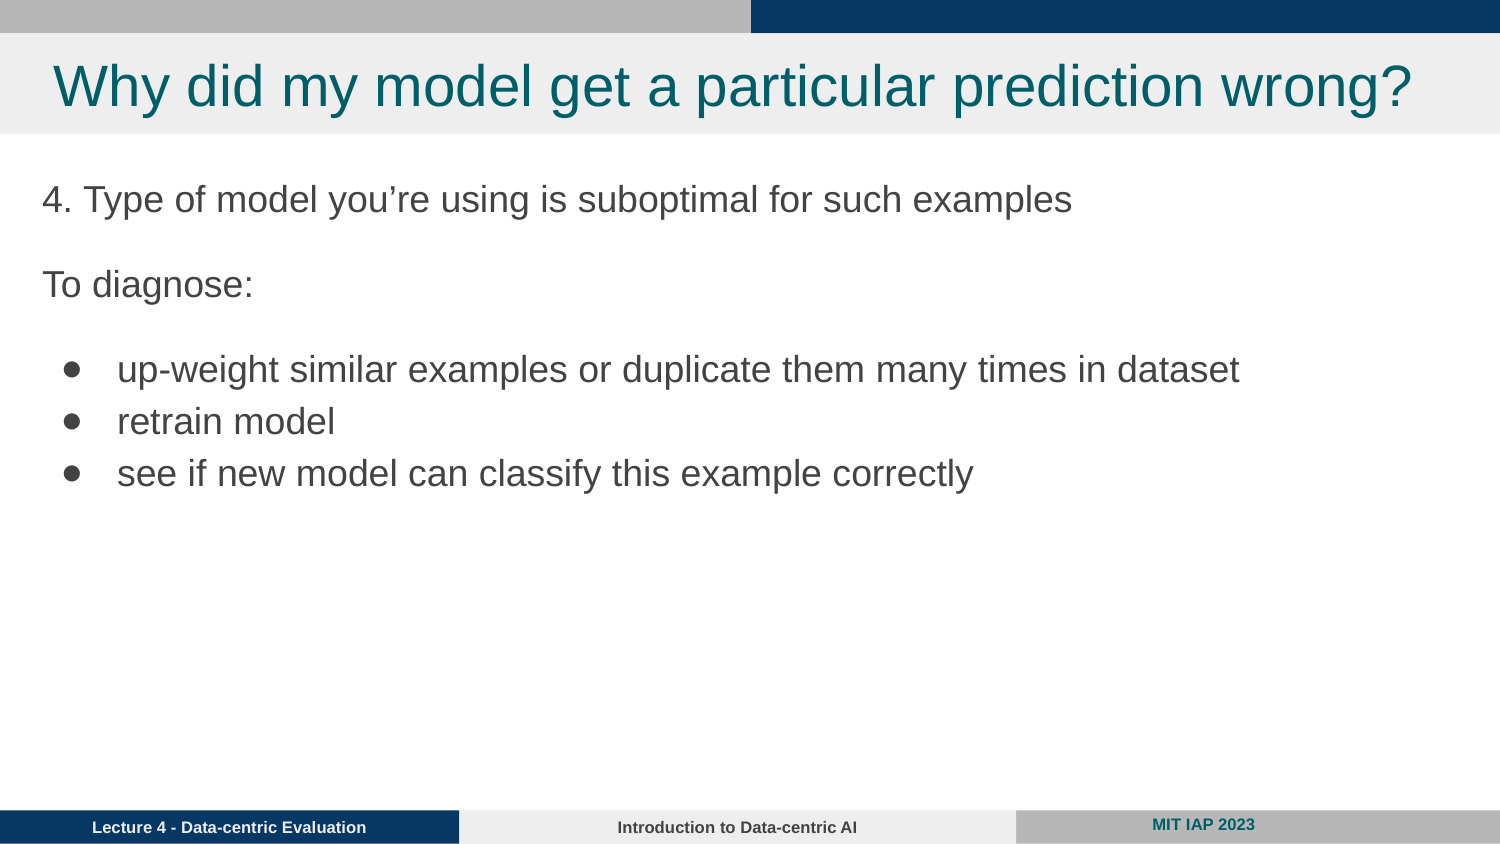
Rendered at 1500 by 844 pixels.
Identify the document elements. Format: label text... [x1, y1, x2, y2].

list 4. Type of model you’re using is suboptimal for such examples To diagnose: up-weight similar examples or duplicate them many times in dataset retrain model see if new model can classify this example correctly [26, 153, 1425, 791]
title Why did my model get a particular prediction wrong? [38, 33, 1437, 134]
